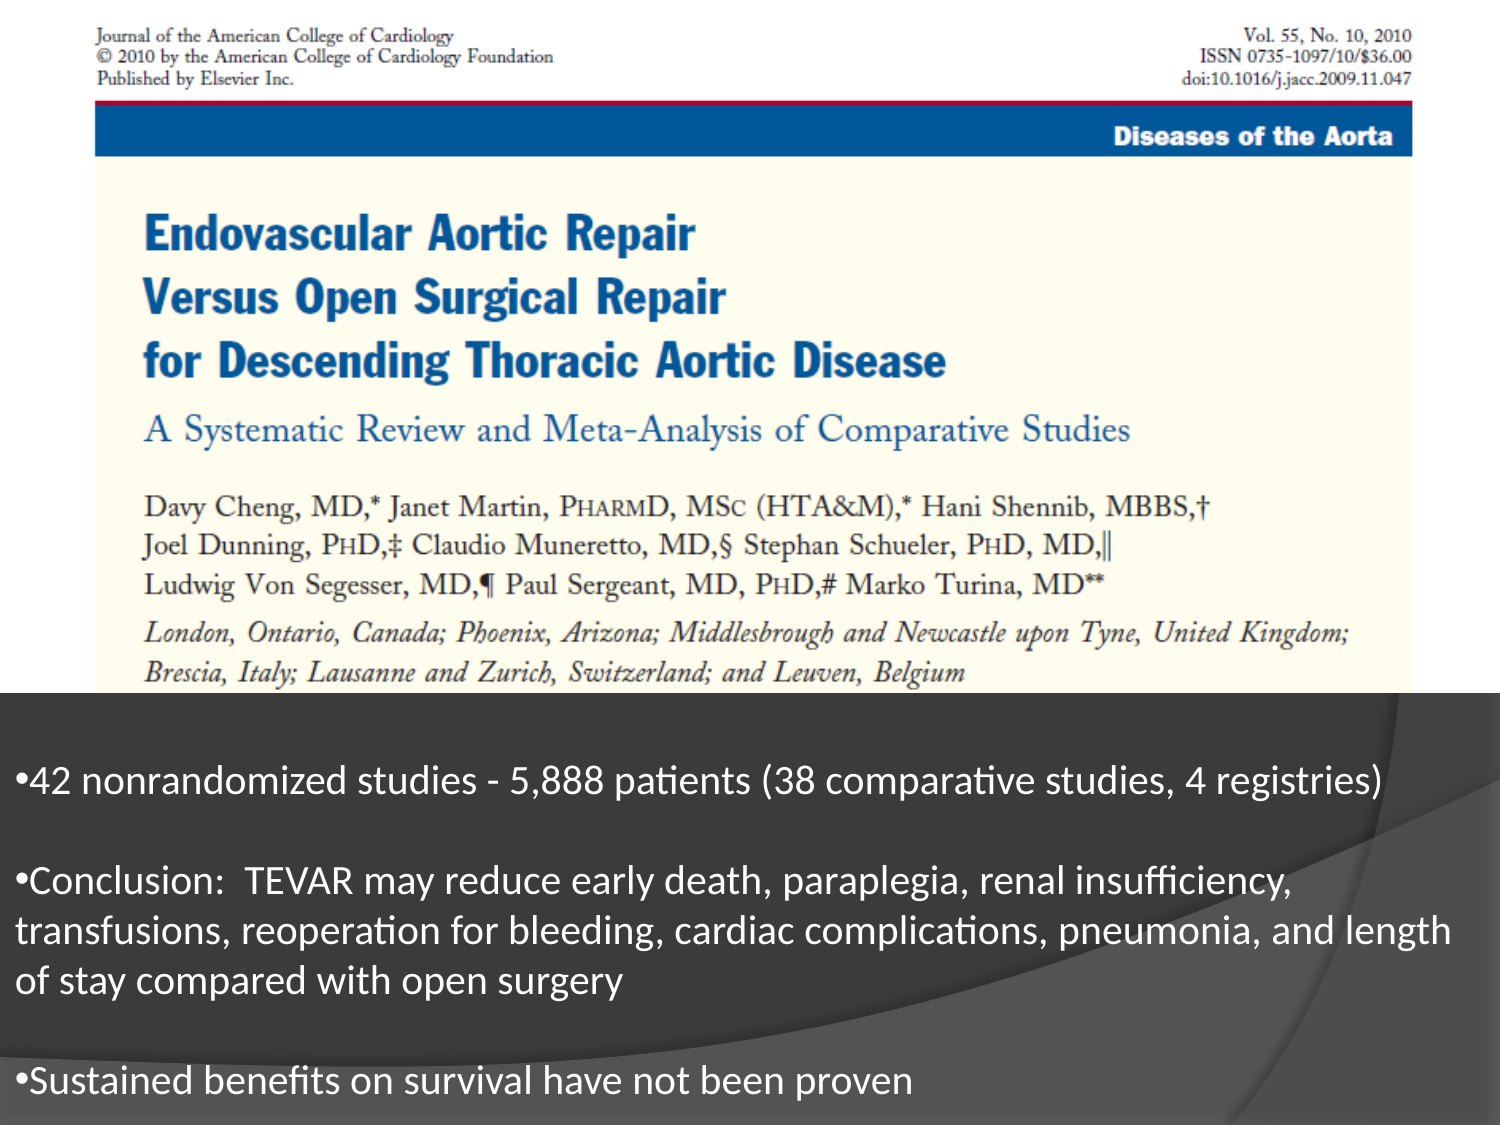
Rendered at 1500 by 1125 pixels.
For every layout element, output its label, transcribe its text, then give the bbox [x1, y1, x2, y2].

picture [0, 0, 1500, 693]
text_box 42 nonrandomized studies - 5,888 patients (38 comparative studies, 4 registries) Conclusion: TEVAR may reduce early death, paraplegia, renal insufficiency, transfusions, reoperation for bleeding, cardiac complications, pneumonia, and length of stay compared with open surgery Sustained benefits on survival have not been proven [0, 705, 1500, 1111]
